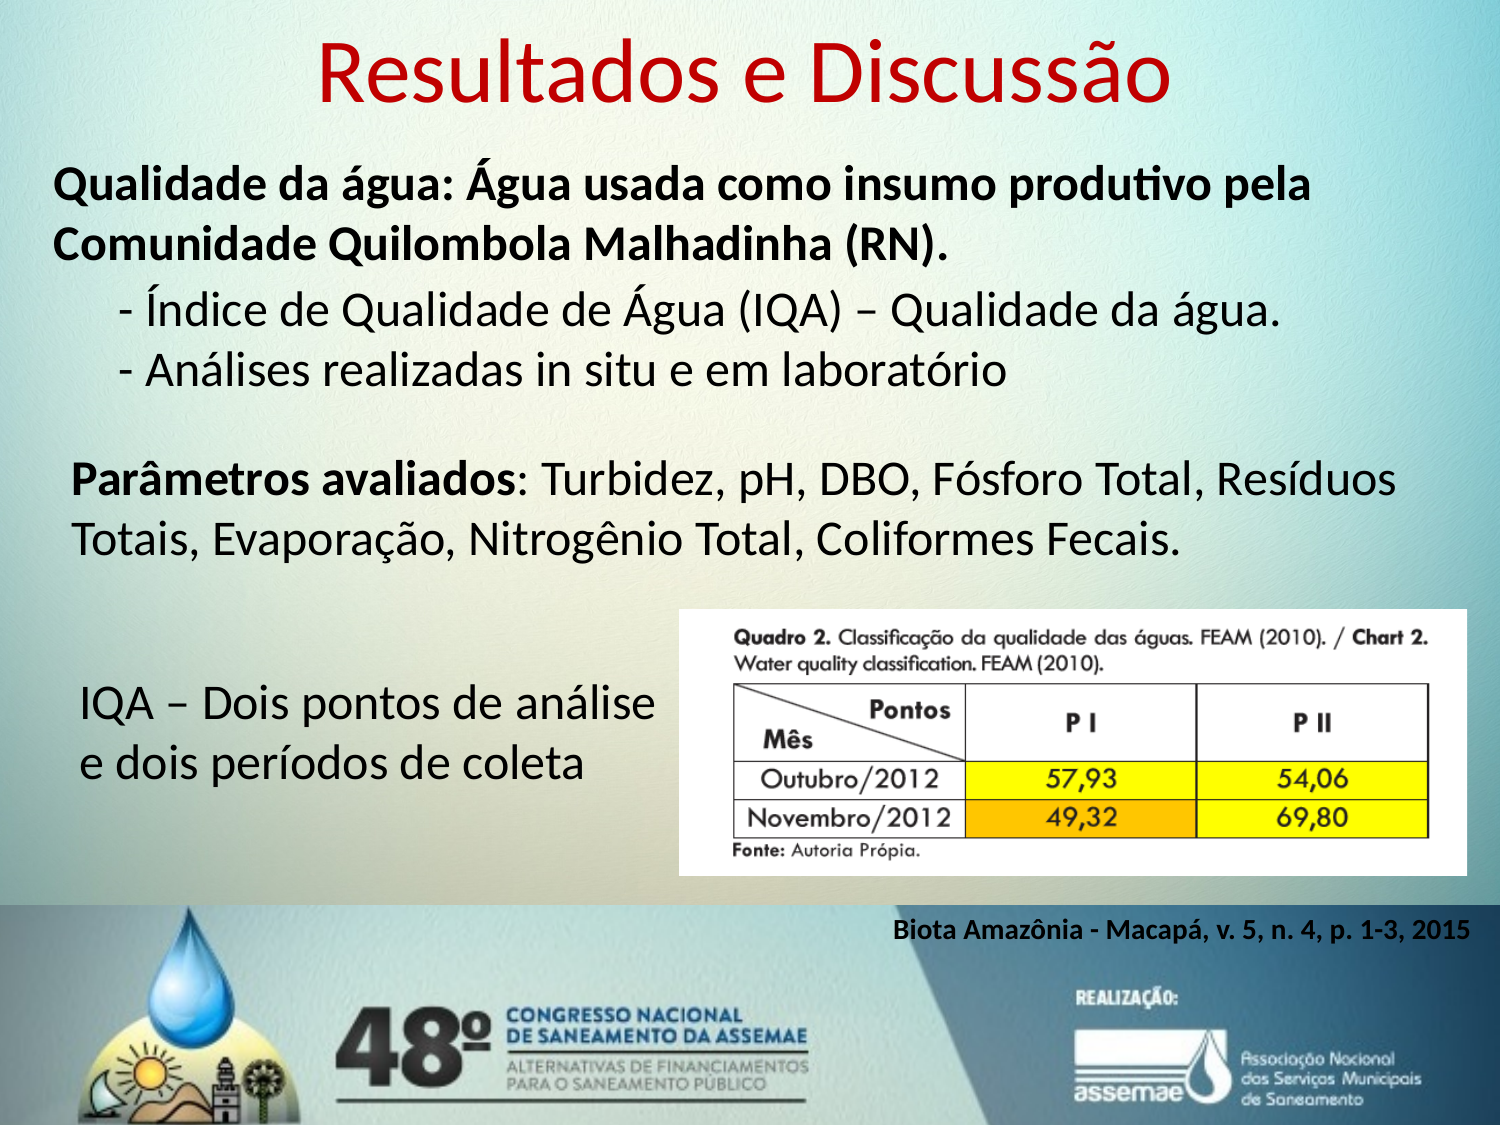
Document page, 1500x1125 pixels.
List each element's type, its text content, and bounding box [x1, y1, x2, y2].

text_box - Índice de Qualidade de Água (IQA) – Qualidade da água. - Análises realizadas in situ e em laboratório [104, 269, 1298, 405]
text_box Biota Amazônia - Macapá, v. 5, n. 4, p. 1-3, 2015 [878, 902, 1500, 953]
text_box IQA – Dois pontos de análise e dois períodos de coleta [64, 662, 673, 798]
title Resultados e Discussão [70, 0, 1421, 142]
text_box Parâmetros avaliados: Turbidez, pH, DBO, Fósforo Total, Resíduos Totais, Evaporação, Nitrogênio Total, Coliformes Fecais. [56, 437, 1447, 573]
text_box Qualidade da água: Água usada como insumo produtivo pela Comunidade Quilombola Malhadinha (RN). [39, 142, 1447, 278]
picture [0, 0, 1500, 1125]
